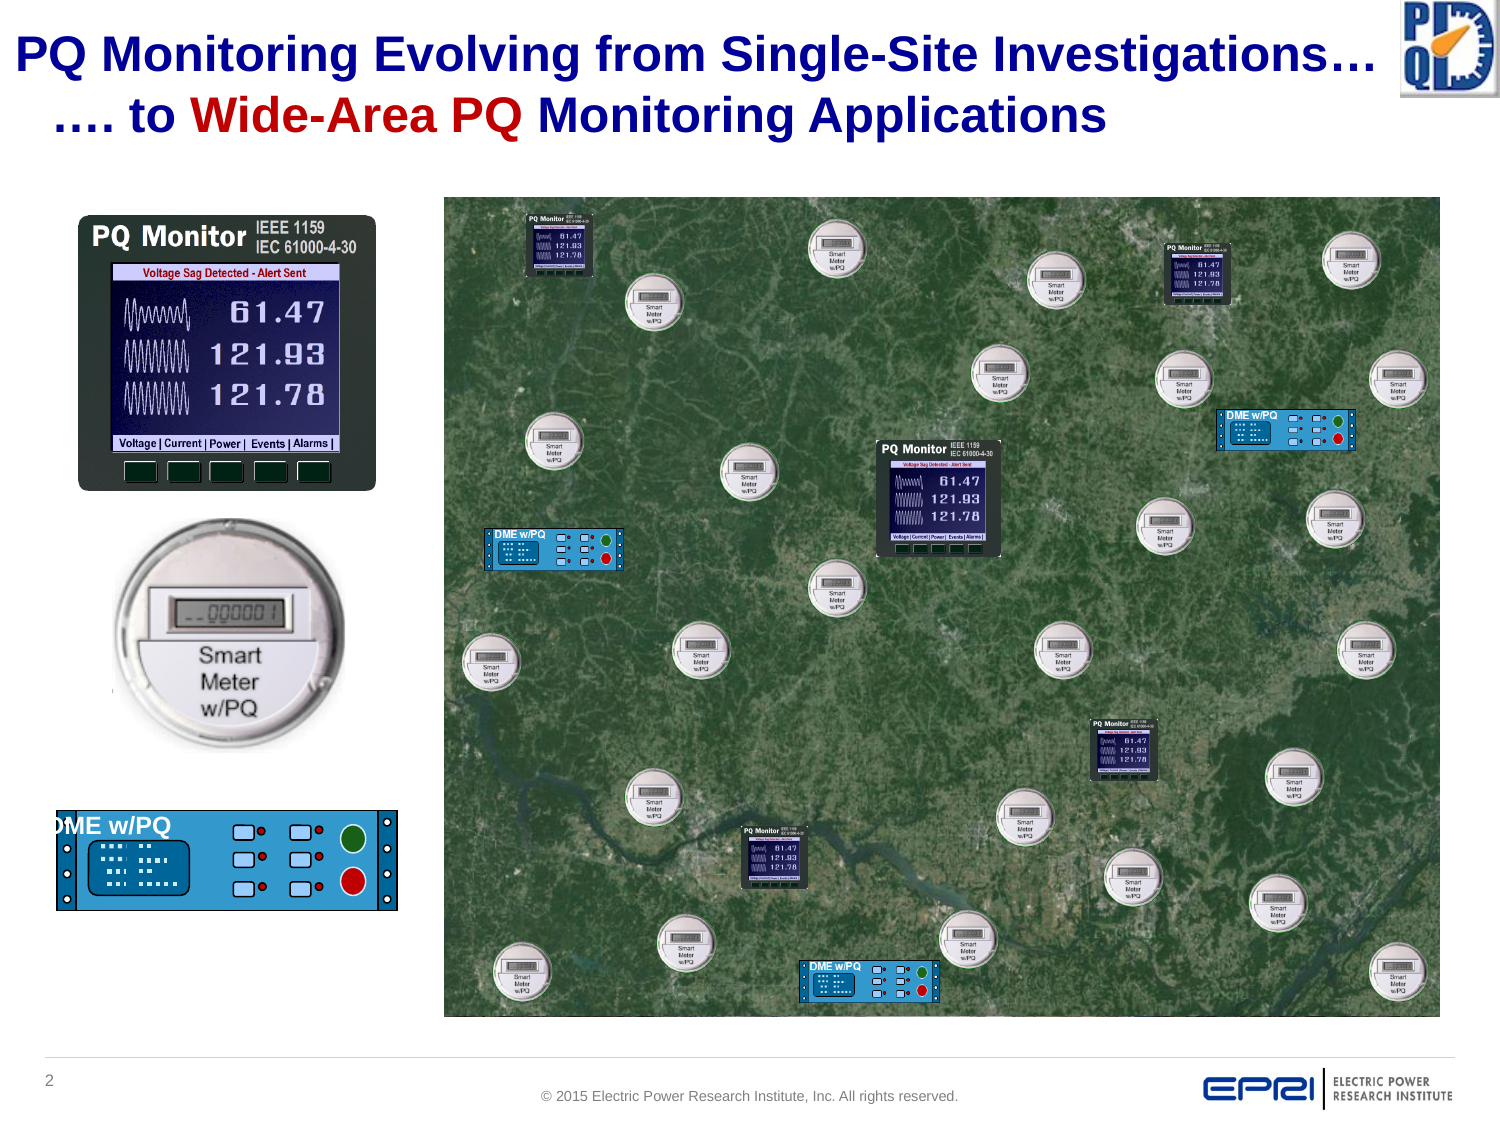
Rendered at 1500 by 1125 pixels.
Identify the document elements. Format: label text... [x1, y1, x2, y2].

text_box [44, 807, 398, 911]
picture [1200, 1064, 1455, 1113]
title PQ Monitoring Evolving from Single-Site Investigations… [0, 14, 1500, 165]
picture [78, 215, 376, 492]
picture [1399, 0, 1500, 98]
text_box …. to Wide-Area PQ Monitoring Applications [36, 74, 1432, 150]
picture [112, 518, 348, 755]
picture [444, 196, 1441, 1017]
